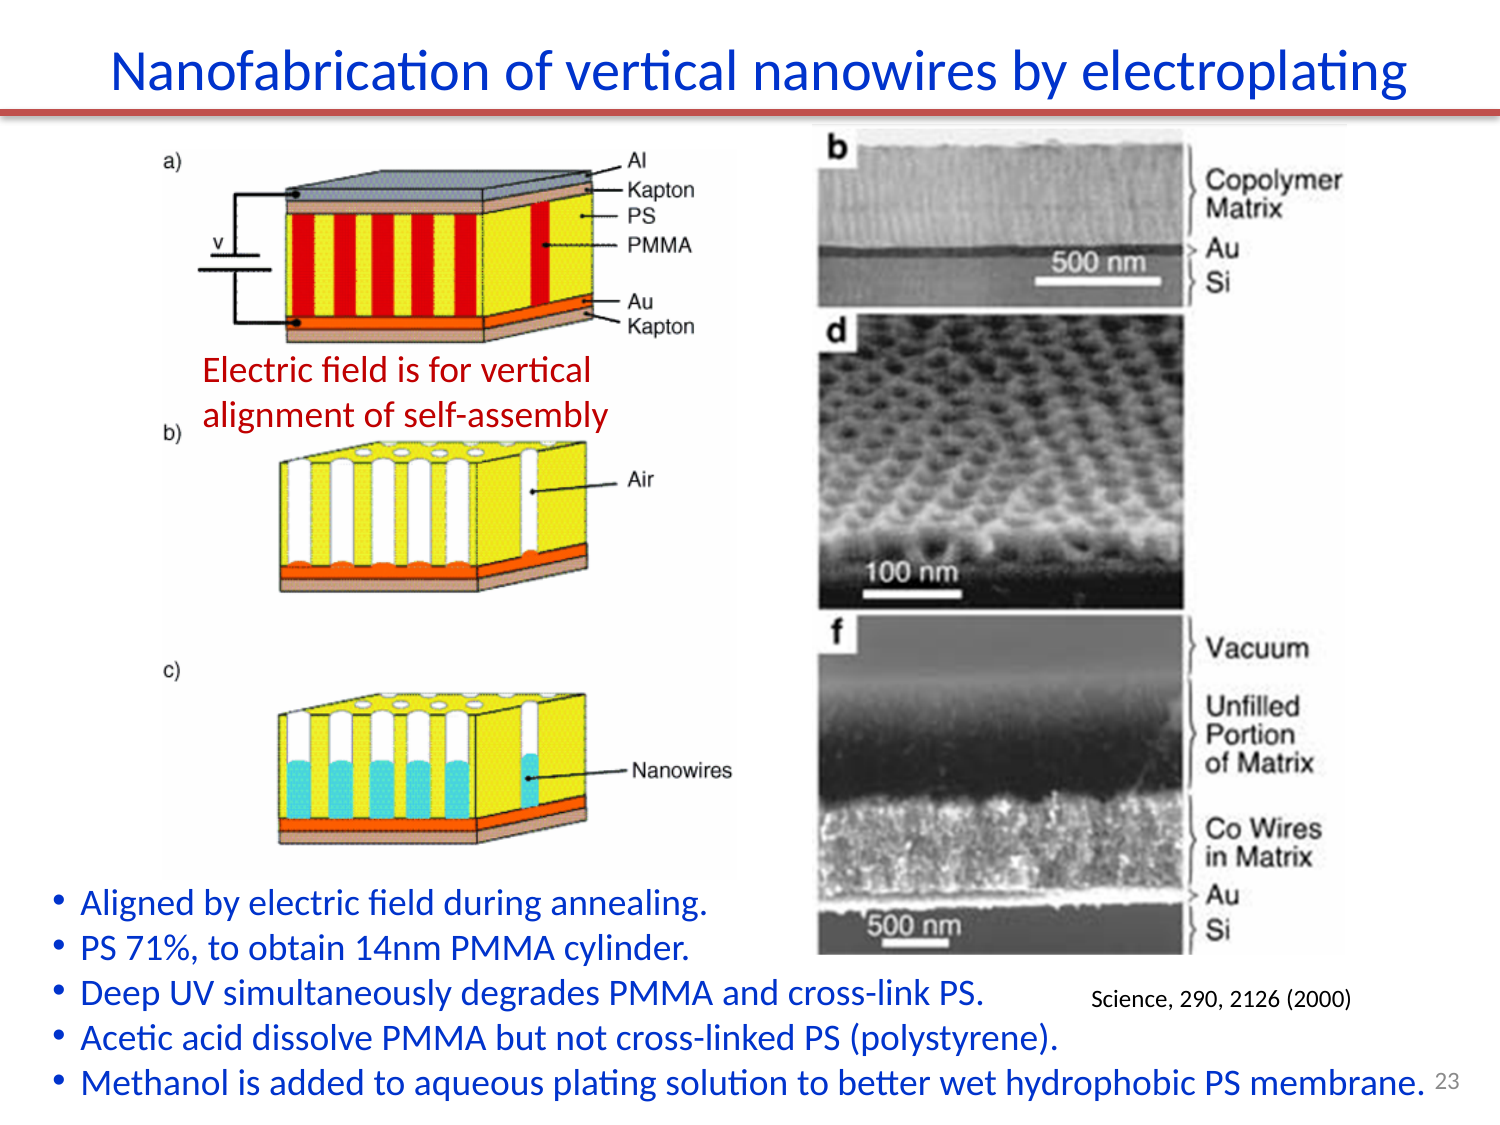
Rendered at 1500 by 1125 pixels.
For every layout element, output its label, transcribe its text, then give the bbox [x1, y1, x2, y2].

text_box Nanofabrication of vertical nanowires by electroplating [95, 24, 1423, 110]
picture [162, 149, 737, 880]
text_box Science, 290, 2126 (2000) [1076, 975, 1368, 1020]
slide_number 23 [1125, 1050, 1475, 1110]
text_box Aligned by electric field during annealing. PS 71%, to obtain 14nm PMMA cylinder. Deep UV simultaneously degrades PMMA and cross-link PS. Acetic acid dissolve PMMA but not cross-linked PS (polystyrene). Methanol is added to aqueous plating solution to better wet hydrophobic PS membrane. [37, 870, 1463, 1110]
picture [812, 124, 1348, 962]
